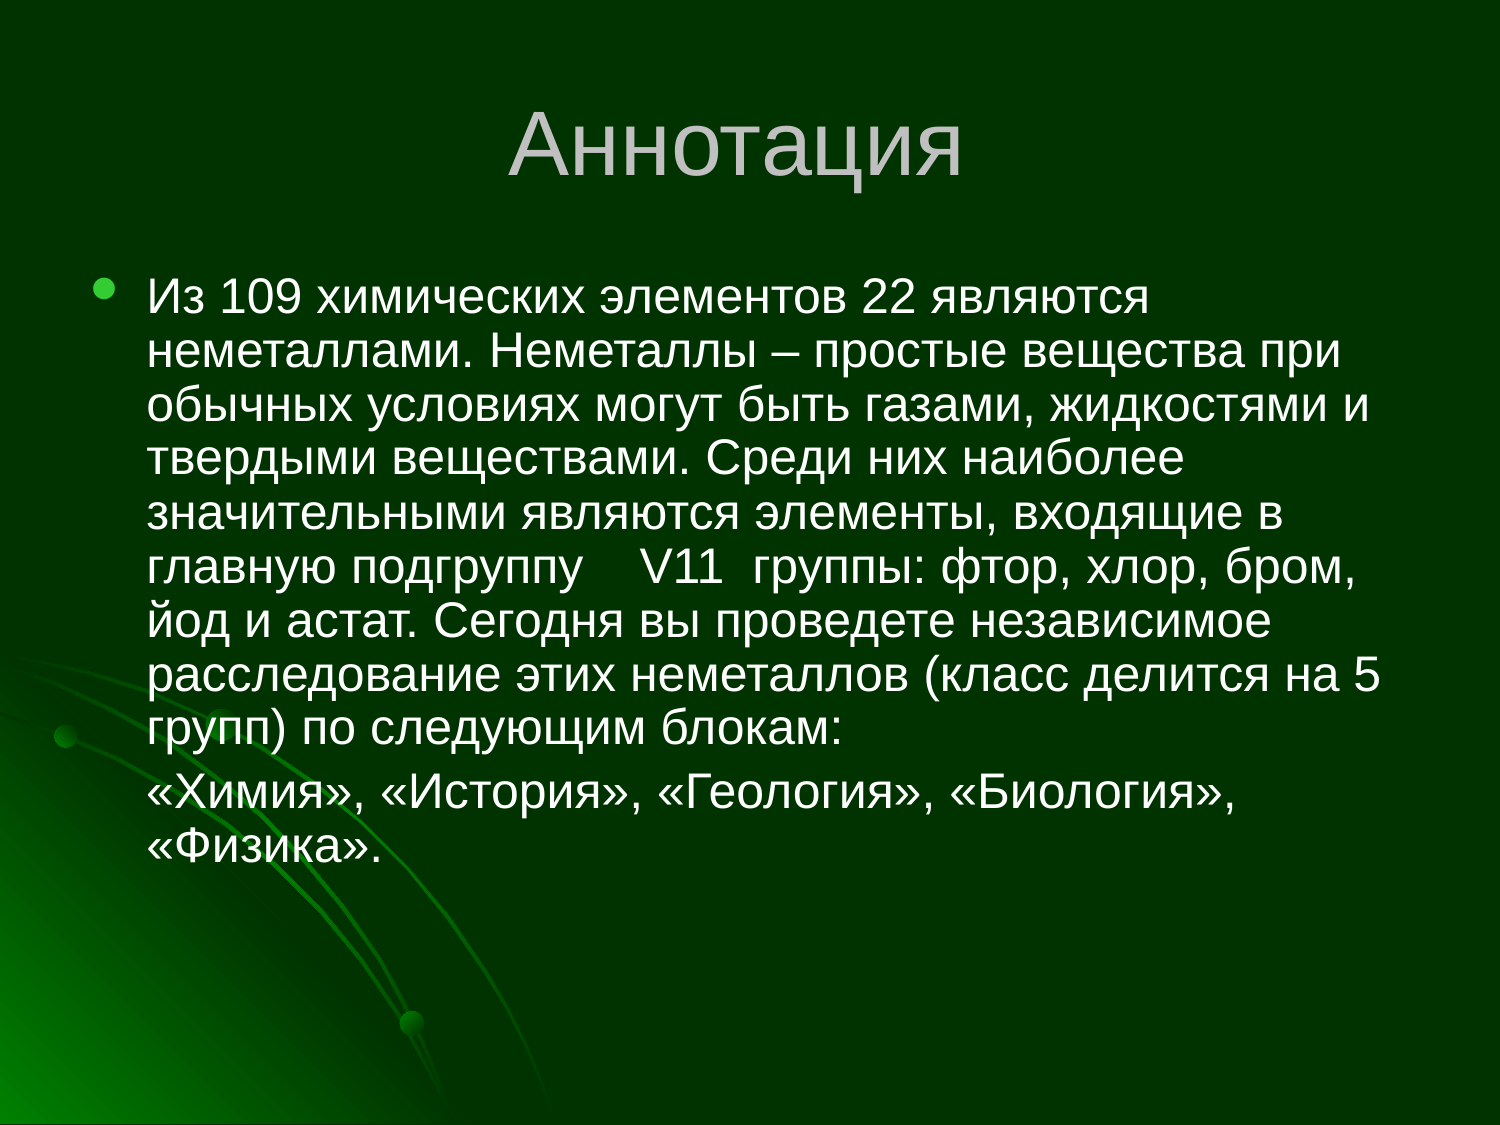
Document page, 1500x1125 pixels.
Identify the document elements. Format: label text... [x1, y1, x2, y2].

title Аннотация [74, 45, 1426, 233]
list Из 109 химических элементов 22 являются неметаллами. Неметаллы – простые вещества при обычных условиях могут быть газами, жидкостями и твердыми веществами. Среди них наиболее значительными являются элементы, входящие в главную подгруппу V11 группы: фтор, хлор, бром, йод и астат. Сегодня вы проведете независимое расследование этих неметаллов (класс делится на 5 групп) по следующим блокам: «Химия», «История», «Геология», «Биология», «Физика». [74, 262, 1426, 1006]
